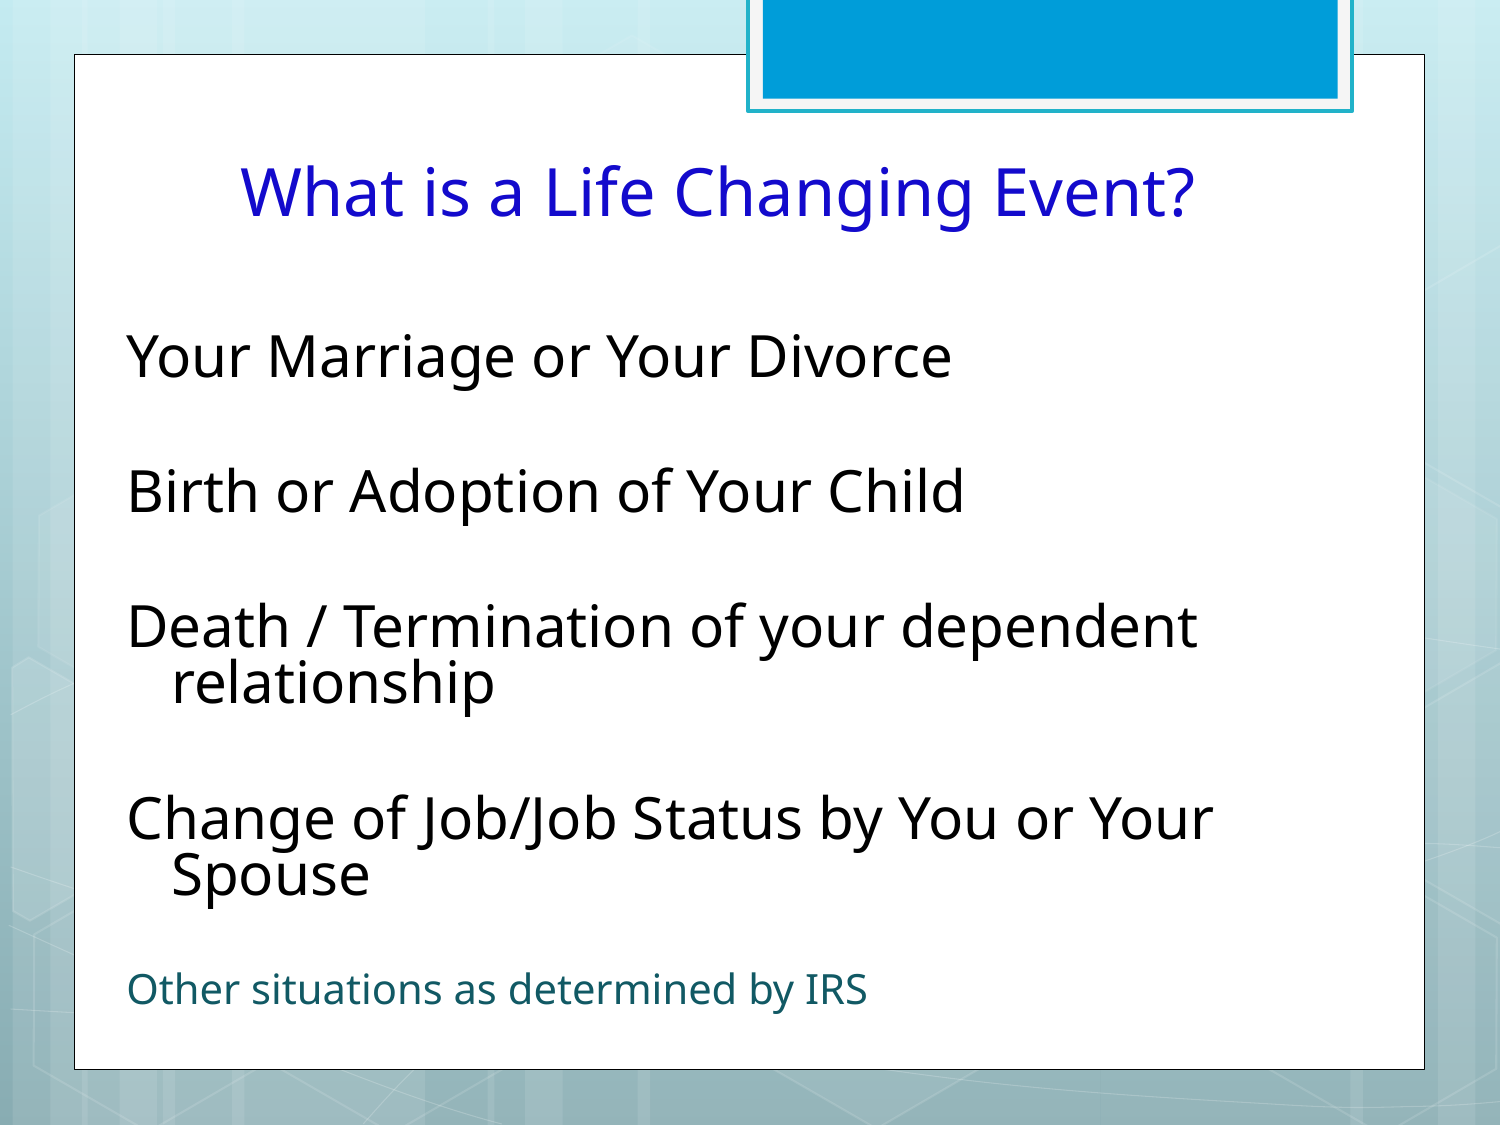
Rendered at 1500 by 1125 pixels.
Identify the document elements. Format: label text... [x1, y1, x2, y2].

title What is a Life Changing Event? [99, 49, 1338, 238]
list Your Marriage or Your Divorce Birth or Adoption of Your Child Death / Termination of your dependent relationship Change of Job/Job Status by You or Your Spouse Other situations as determined by IRS [99, 324, 1438, 1013]
